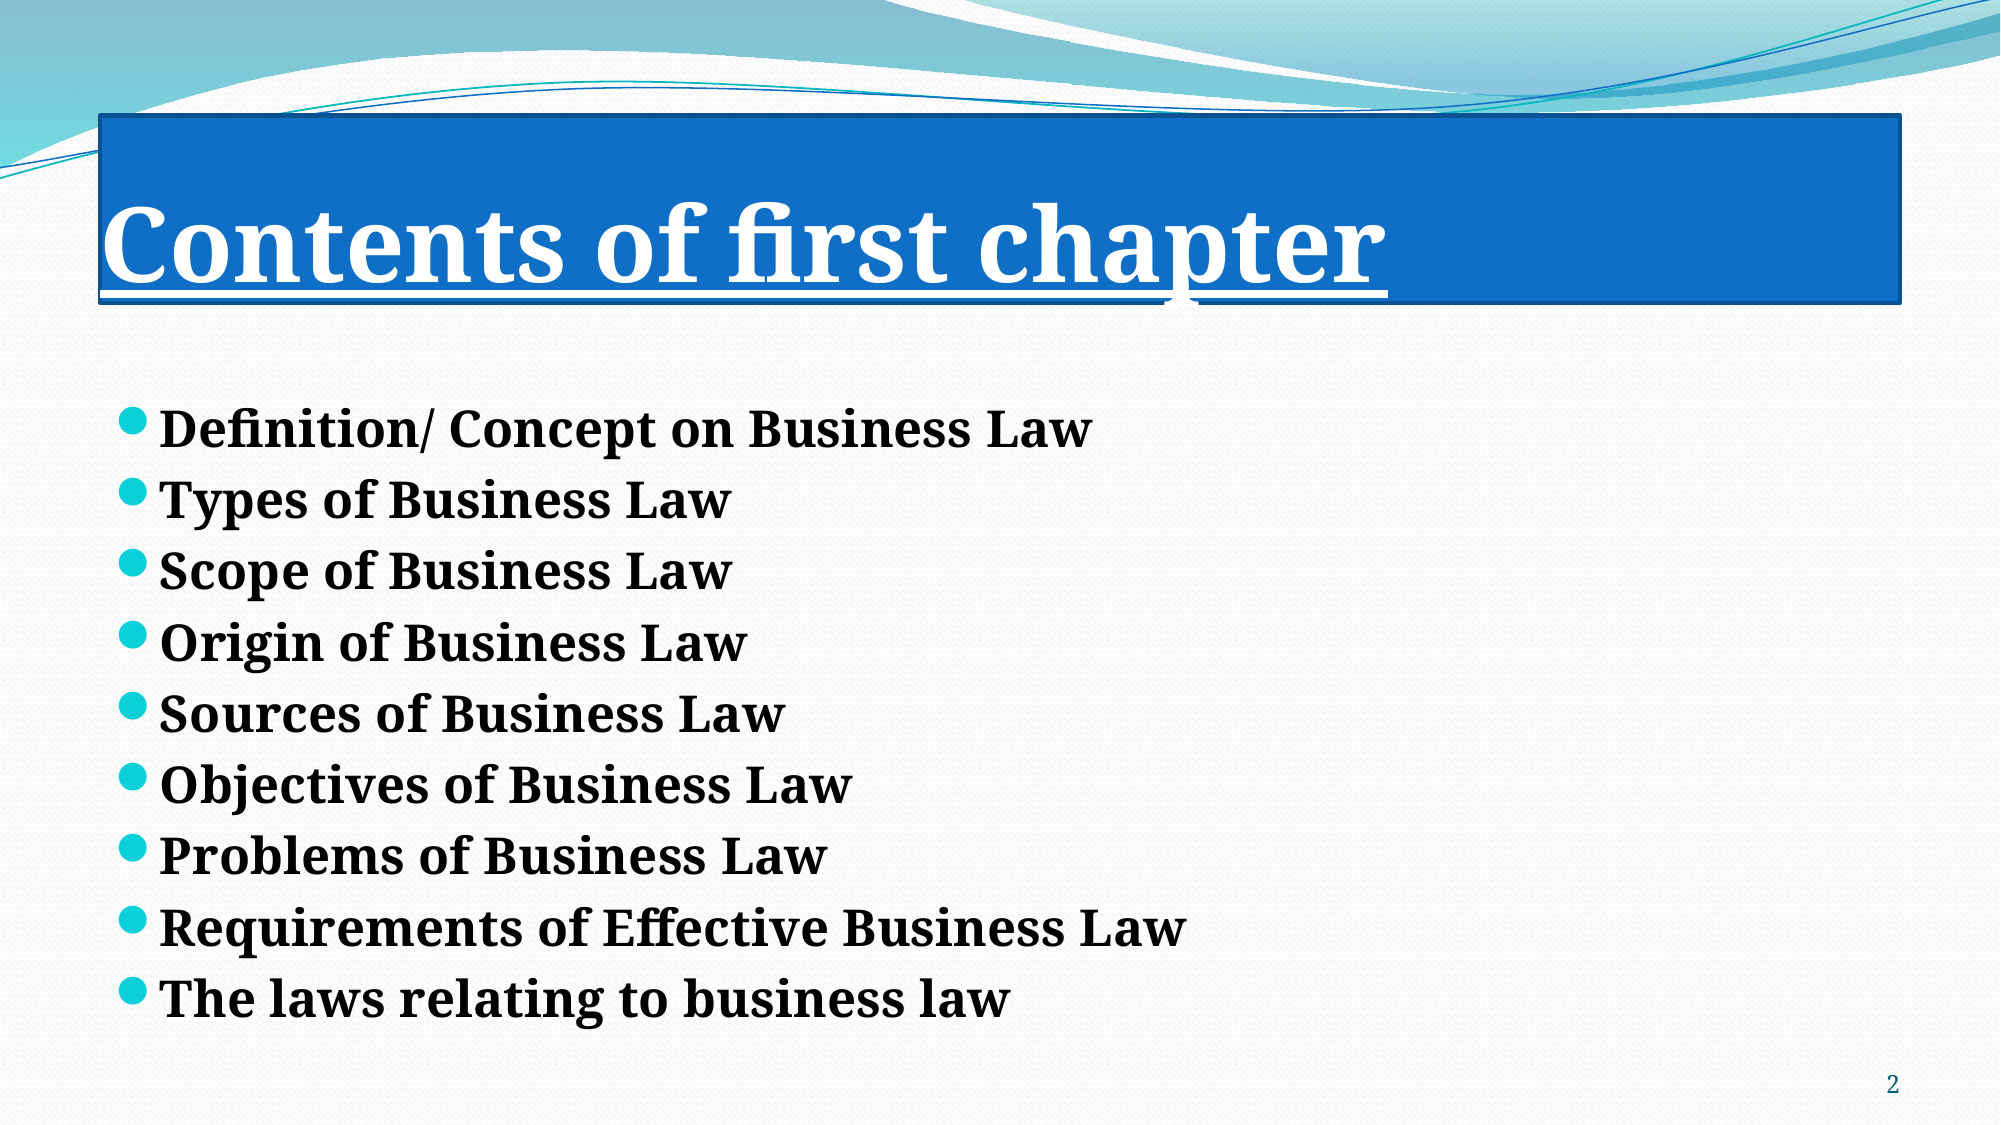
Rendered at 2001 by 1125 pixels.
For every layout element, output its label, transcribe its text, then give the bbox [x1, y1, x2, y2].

slide_number 2 [1733, 1042, 1900, 1103]
title Contents of first chapter [98, 113, 1902, 305]
list Definition/ Concept on Business Law Types of Business Law Scope of Business Law Origin of Business Law Sources of Business Law Objectives of Business Law Problems of Business Law Requirements of Effective Business Law The laws relating to business law [99, 317, 1900, 1038]
